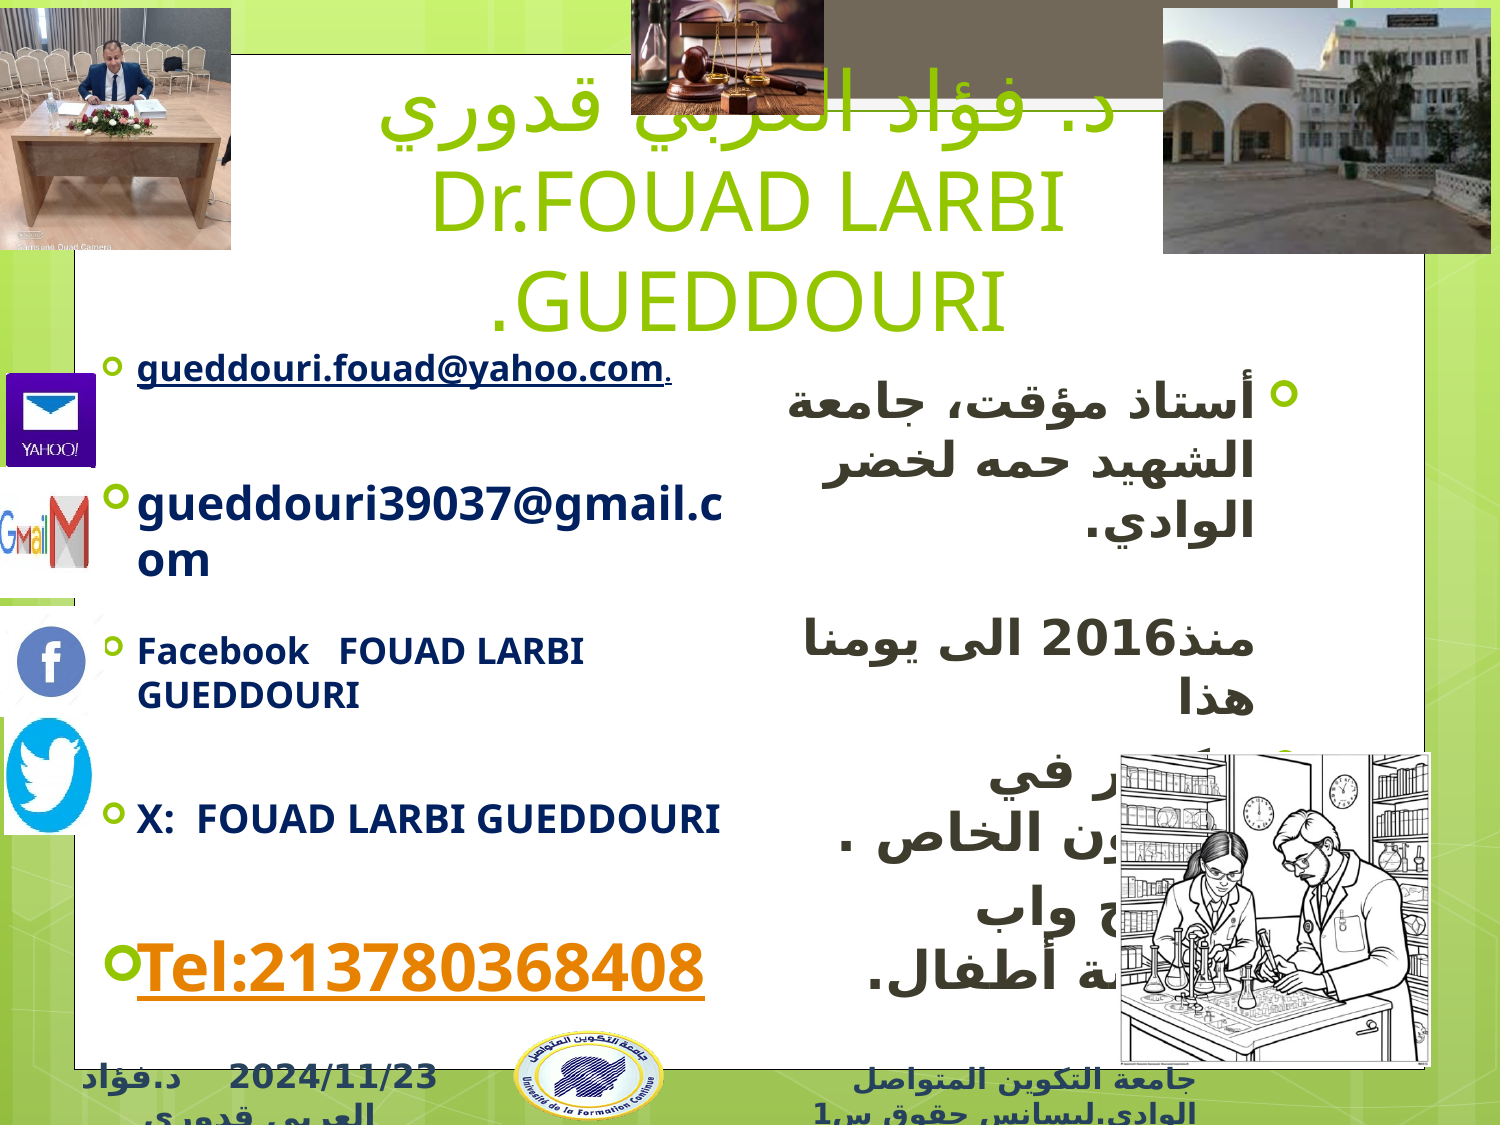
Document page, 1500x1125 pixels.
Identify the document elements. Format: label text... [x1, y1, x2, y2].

list gueddouri.fouad@yahoo.com. gueddouri39037@gmail.com Facebook FOUAD LARBI GUEDDOURI X: FOUAD LARBI GUEDDOURI Tel:213780368408 [76, 338, 762, 1034]
picture [1115, 752, 1431, 1067]
picture [0, 8, 231, 250]
picture [1163, 8, 1491, 254]
picture [512, 1029, 664, 1122]
text_box جامعة التكوين المتواصل الوادي.ليسانس حقوق س1 [677, 1052, 1213, 1125]
picture [631, 0, 824, 115]
list أستاذ مؤقت، جامعة الشهيد حمه لخضر الوادي. منذ2016 الى يومنا هذا -دكتور في القانون الخاص . متزوج واب لخمسة أطفال. [761, 361, 1323, 1012]
picture [2, 857, 169, 1034]
title د. فؤاد العربي قدوري Dr.FOUAD LARBI GUEDDOURI. [171, 168, 1324, 357]
picture [0, 373, 96, 599]
picture [0, 606, 105, 835]
text_box 2024/11/23 د.فؤاد العربي قدوري [11, 1047, 508, 1125]
